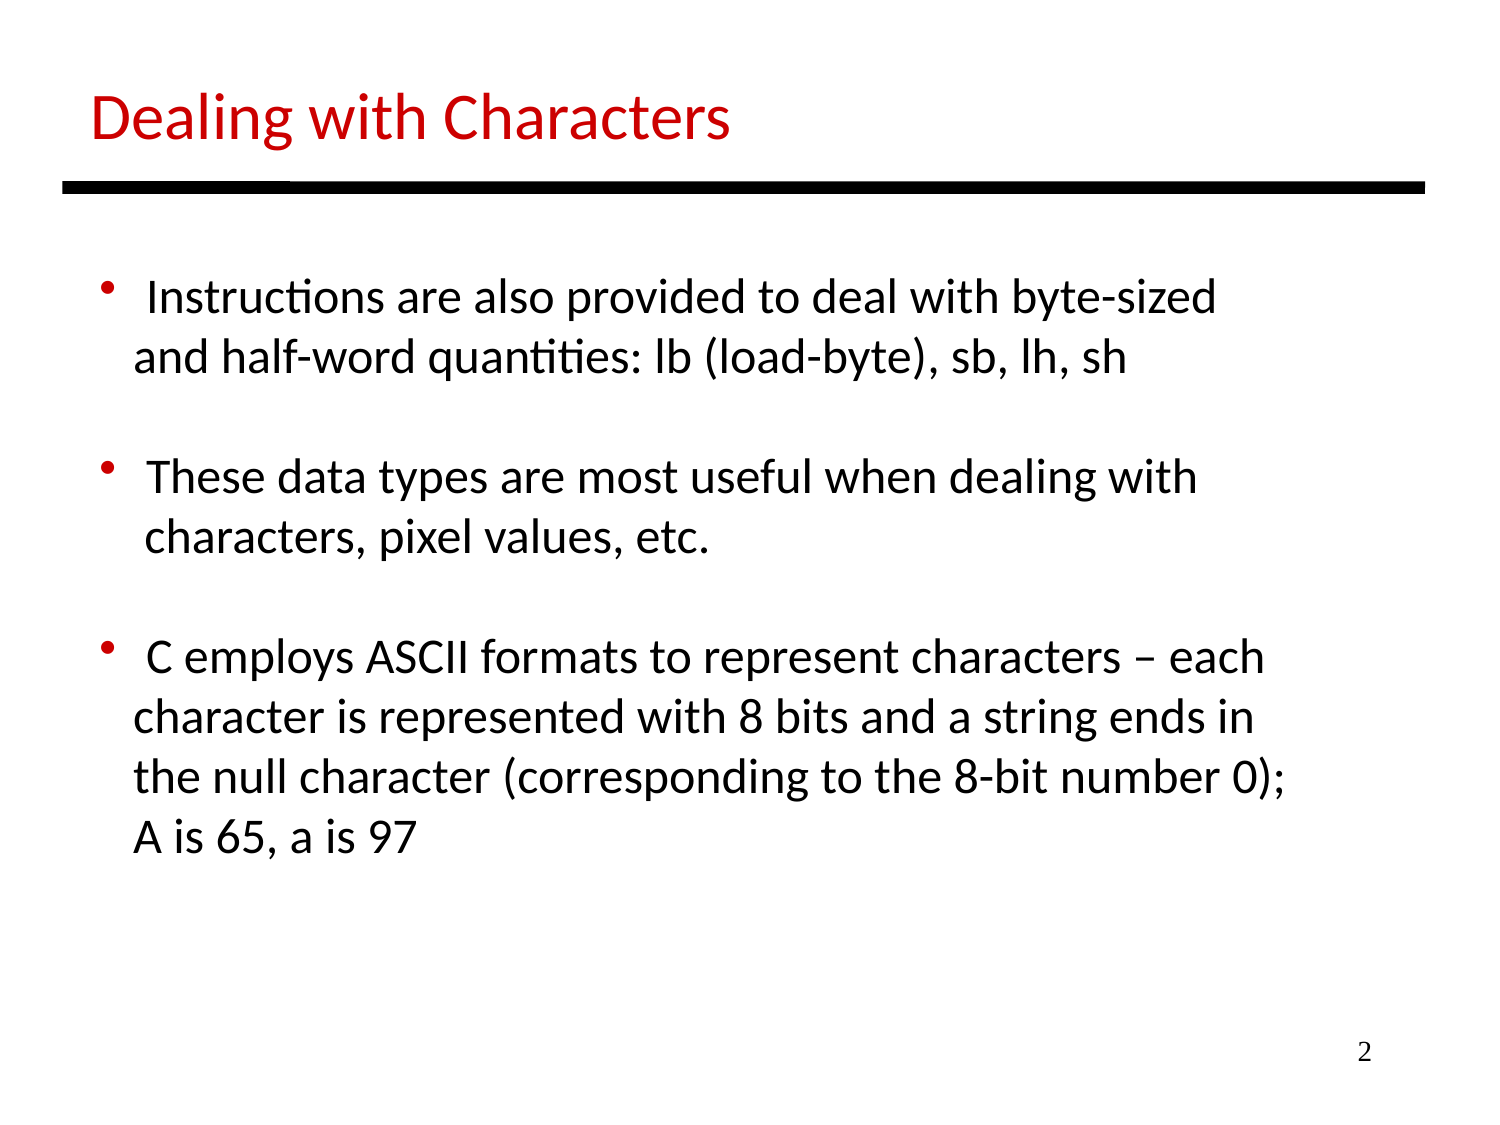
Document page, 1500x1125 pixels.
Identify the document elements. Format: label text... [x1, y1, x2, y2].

text_box Instructions are also provided to deal with byte-sized and half-word quantities: lb (load-byte), sb, lh, sh These data types are most useful when dealing with characters, pixel values, etc. C employs ASCII formats to represent characters – each character is represented with 8 bits and a string ends in the null character (corresponding to the 8-bit number 0); A is 65, a is 97 [84, 256, 1302, 872]
slide_number 2 [1074, 1025, 1388, 1100]
text_box Dealing with Characters [76, 65, 748, 160]
